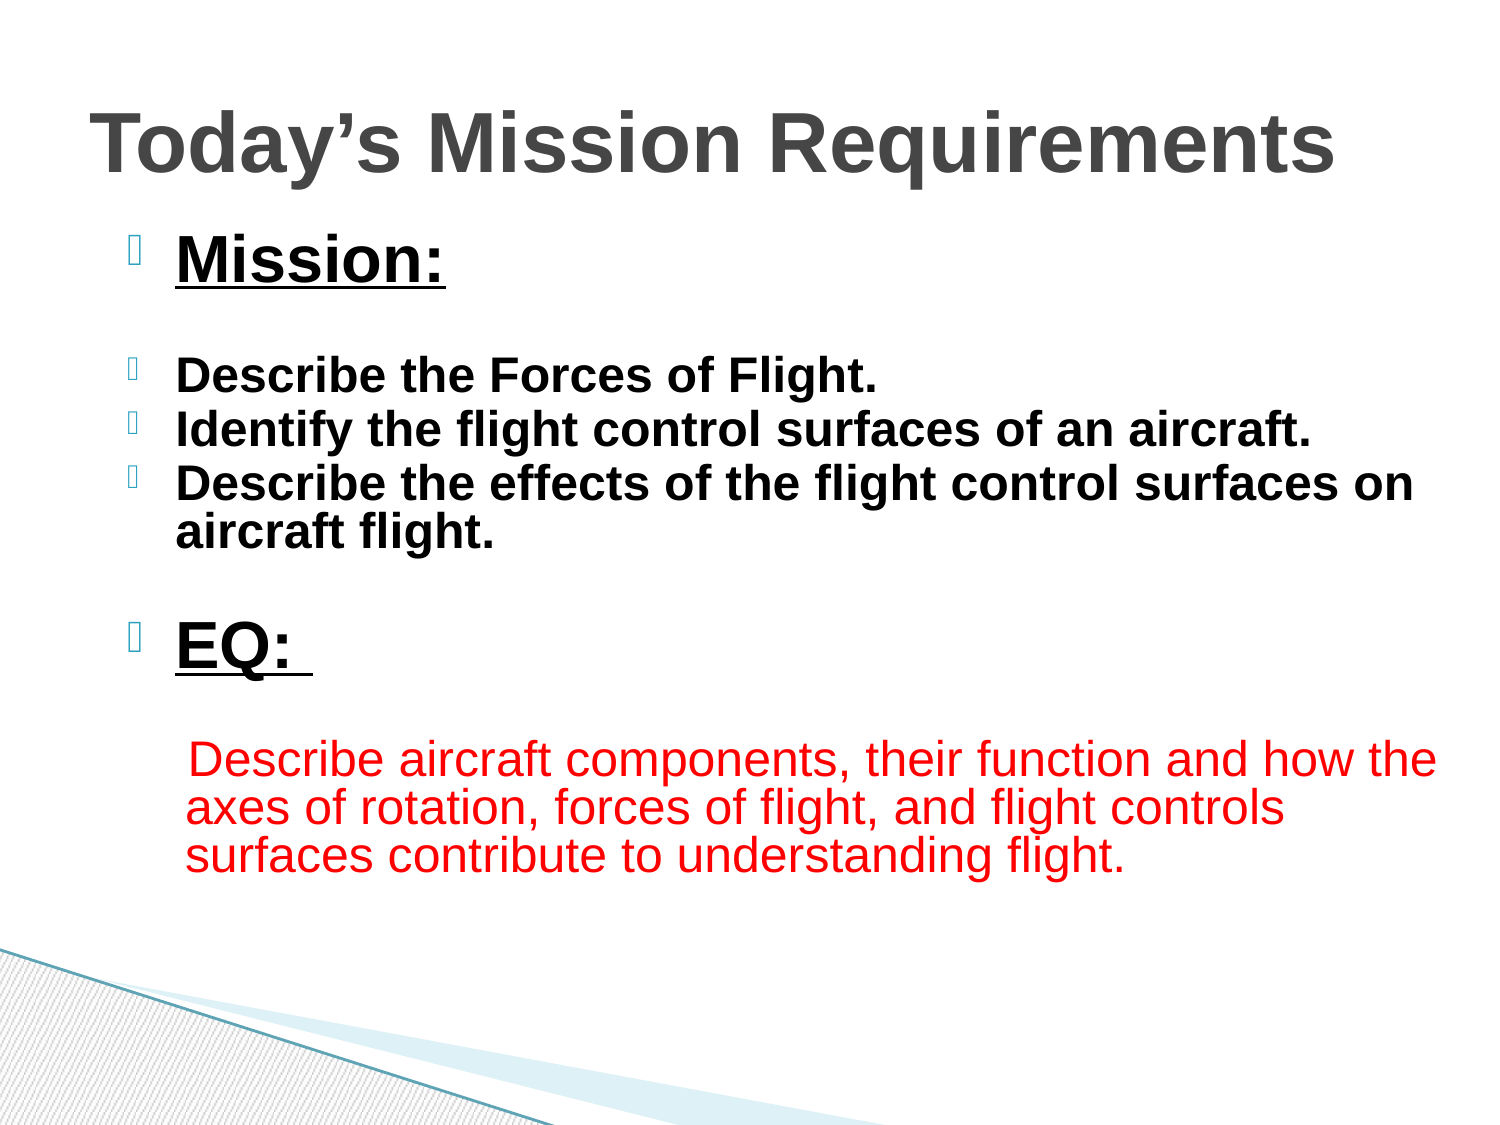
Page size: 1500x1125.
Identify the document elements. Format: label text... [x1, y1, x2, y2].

text_box [82, 975, 886, 1125]
text_box [0, 951, 547, 1125]
list Mission: Describe the Forces of Flight. Identify the flight control surfaces of an aircraft. Describe the effects of the flight control surfaces on aircraft flight. EQ: Describe aircraft components, their function and how the axes of rotation, forces of flight, and flight controls surfaces contribute to understanding flight. [99, 222, 1500, 888]
title Today’s Mission Requirements [74, 45, 1425, 233]
